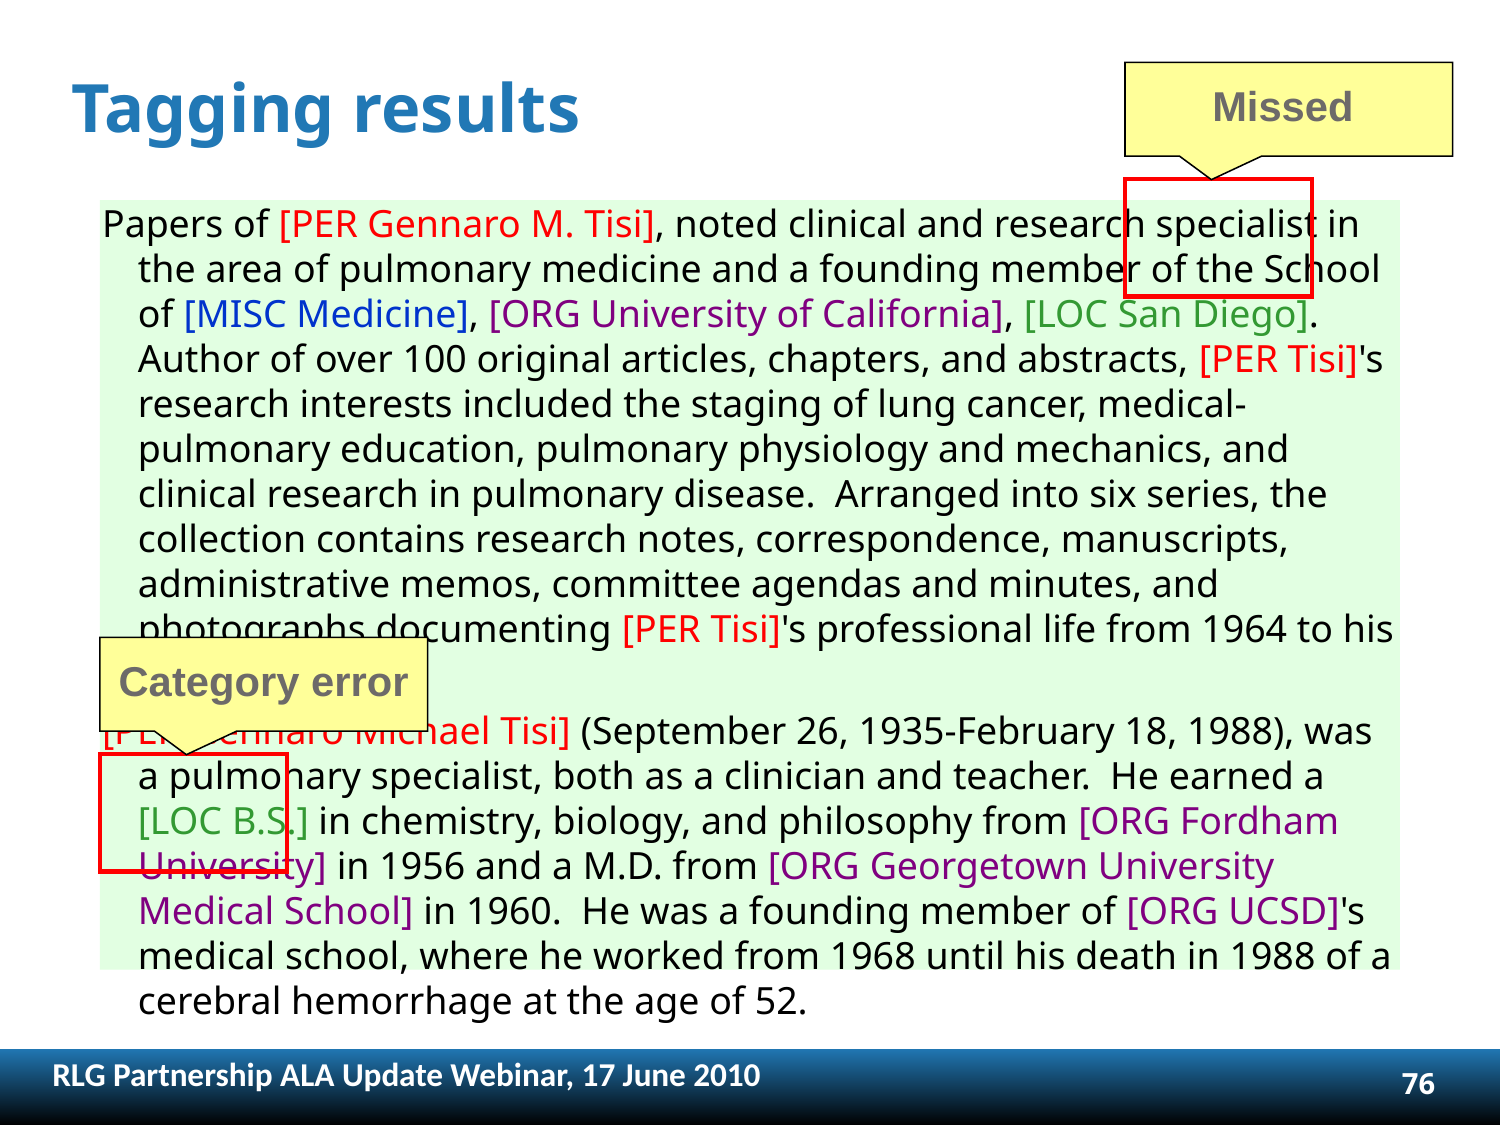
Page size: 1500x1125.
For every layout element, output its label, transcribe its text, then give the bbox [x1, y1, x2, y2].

text_box [1217, 492, 1429, 661]
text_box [99, 637, 428, 872]
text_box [1124, 62, 1453, 297]
title Tagging results [71, 23, 1388, 188]
list Papers of [PER Gennaro M. Tisi], noted clinical and research specialist in the area of pulmonary medicine and a founding member of the School of [MISC Medicine], [ORG University of California], [LOC San Diego]. Author of over 100 original articles, chapters, and abstracts, [PER Tisi]'s research interests included the staging of lung cancer, medical-pulmonary education, pulmonary physiology and mechanics, and clinical research in pulmonary disease. Arranged into six series, the collection contains research notes, correspondence, manuscripts, administrative memos, committee agendas and minutes, and photographs documenting [PER Tisi]'s professional life from 1964 to his death in 1988. [PER Gennaro Michael Tisi] (September 26, 1935-February 18, 1988), was a pulmonary specialist, both as a clinician and teacher. He earned a [LOC B.S.] in chemistry, biology, and philosophy from [ORG Fordham University] in 1956 and a M.D. from [ORG Georgetown University Medical School] in 1960. He was a founding member of [ORG UCSD]'s medical school, where he worked from 1968 until his death in 1988 of a cerebral hemorrhage at the age of 52. [99, 199, 1401, 970]
